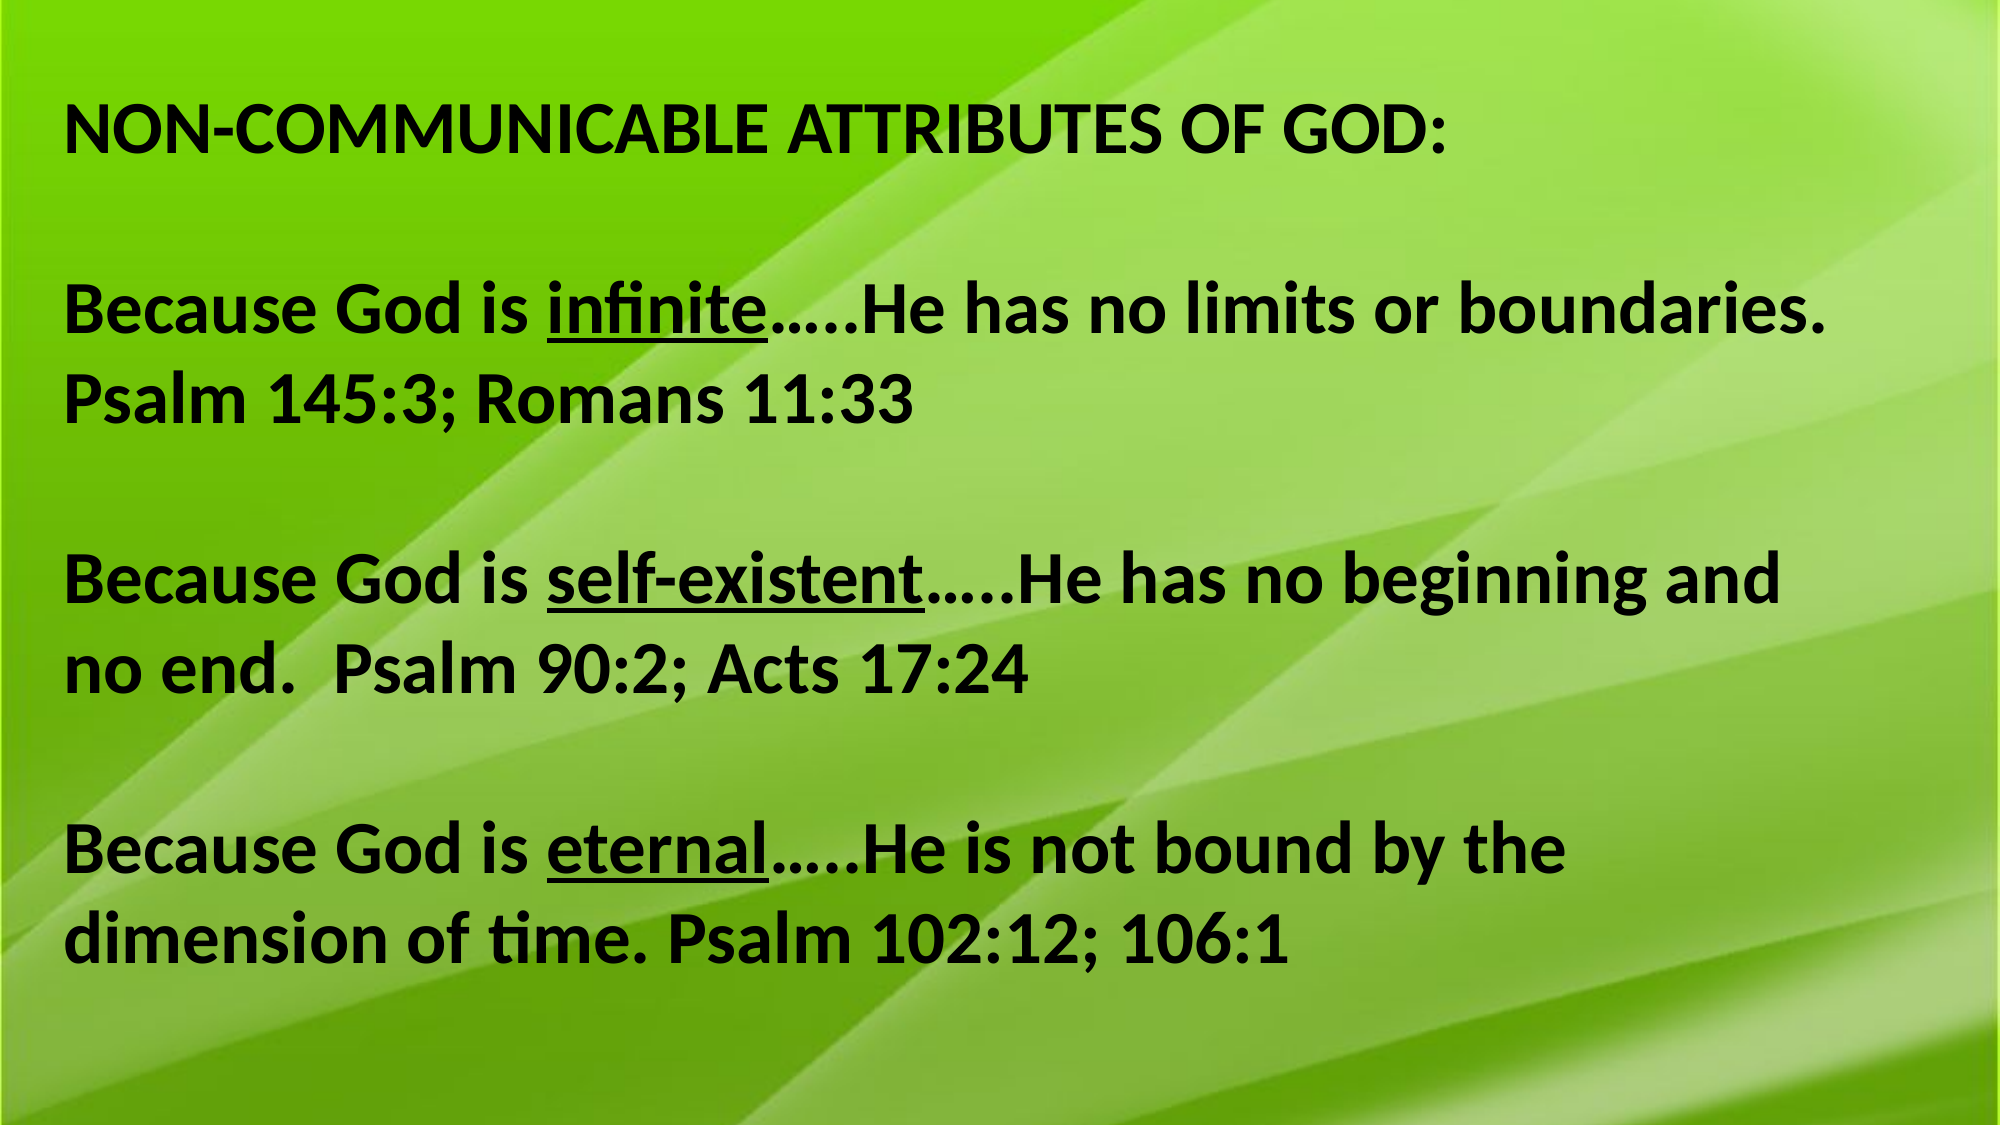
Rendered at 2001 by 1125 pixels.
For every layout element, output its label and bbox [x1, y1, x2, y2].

list [0, 0, 2000, 1125]
